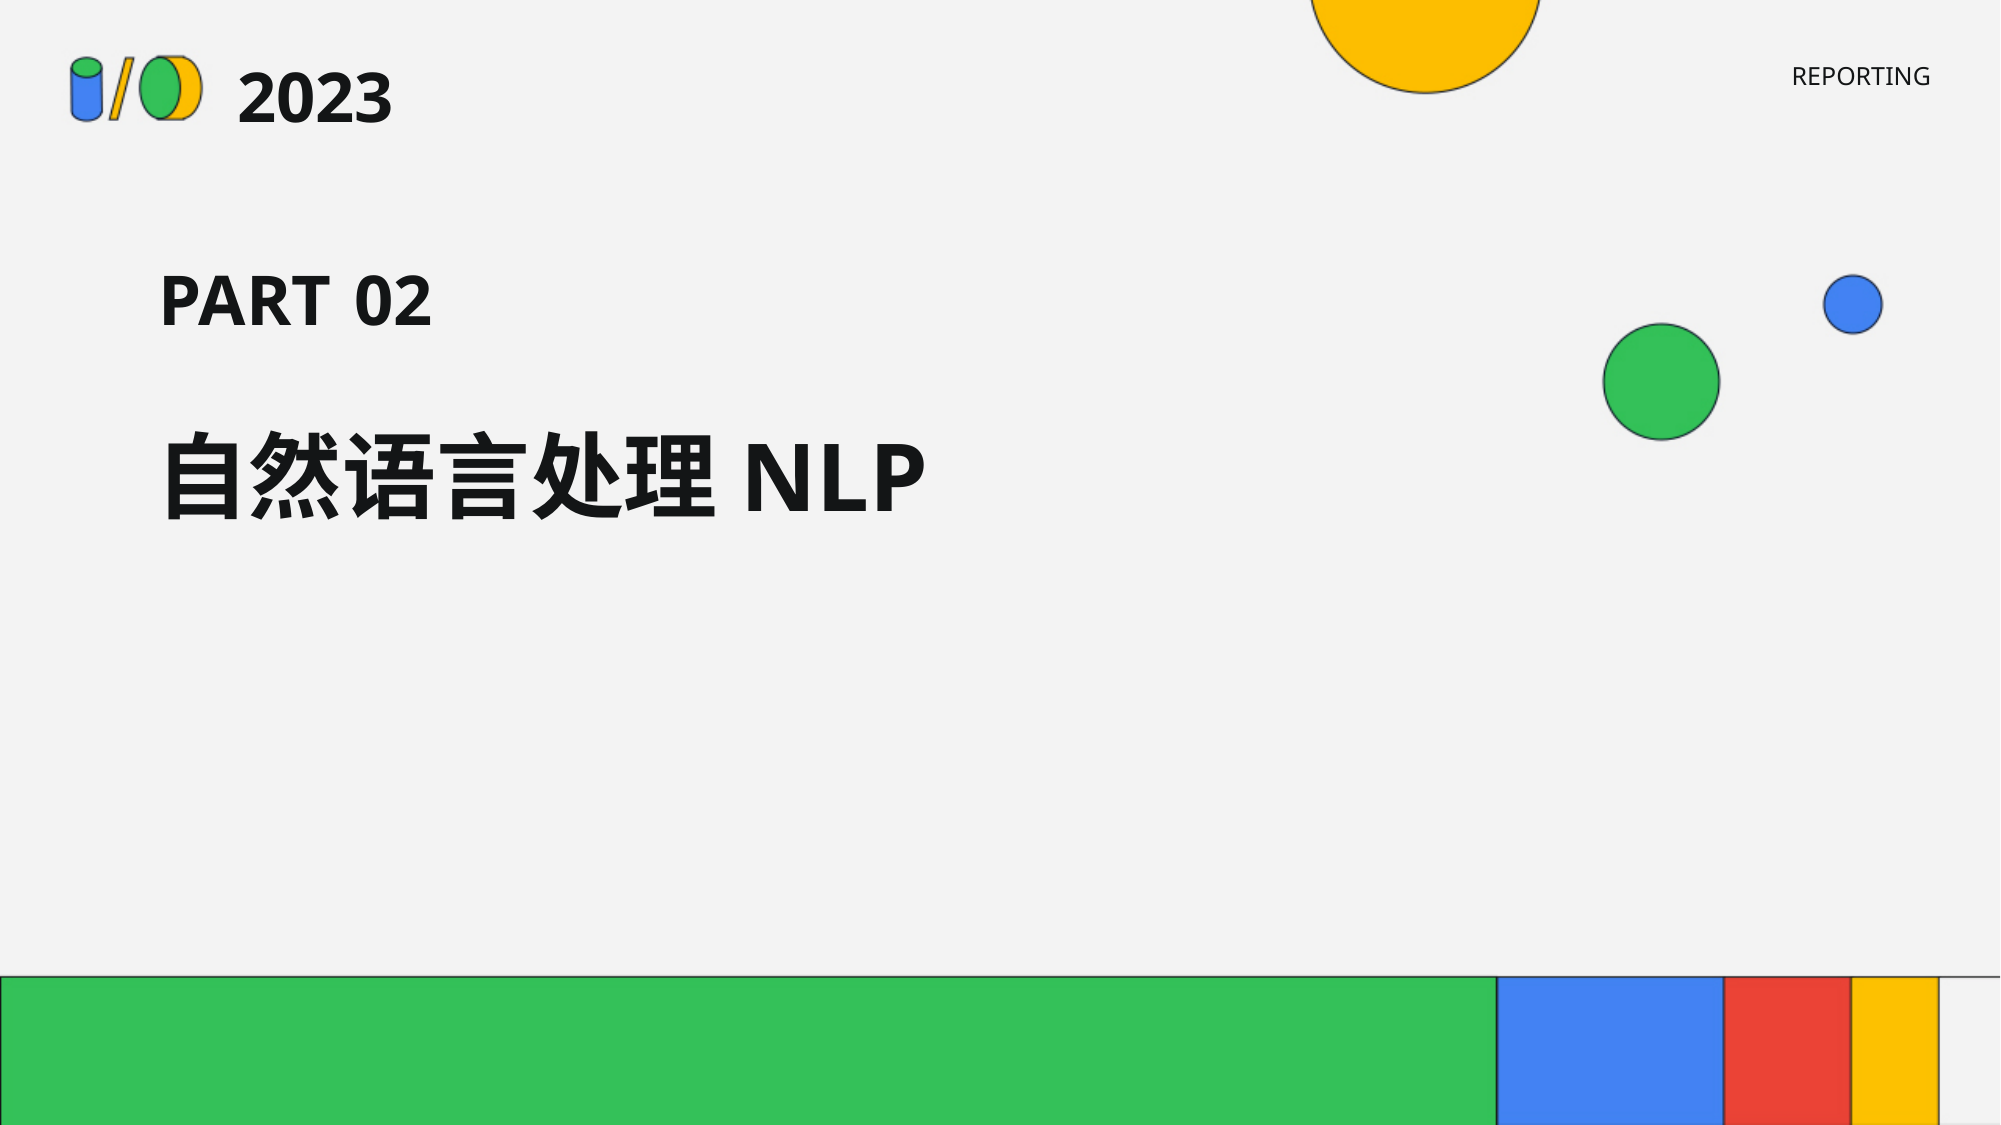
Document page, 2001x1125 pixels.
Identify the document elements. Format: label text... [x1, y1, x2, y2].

text_box 自然语言处理NLP [140, 387, 1219, 538]
text_box 02 [339, 258, 819, 387]
picture [0, 0, 2001, 1125]
text_box PART [93, 258, 339, 412]
text_box 2023 [222, 29, 803, 147]
text_box REPORTING [1536, 54, 1942, 139]
